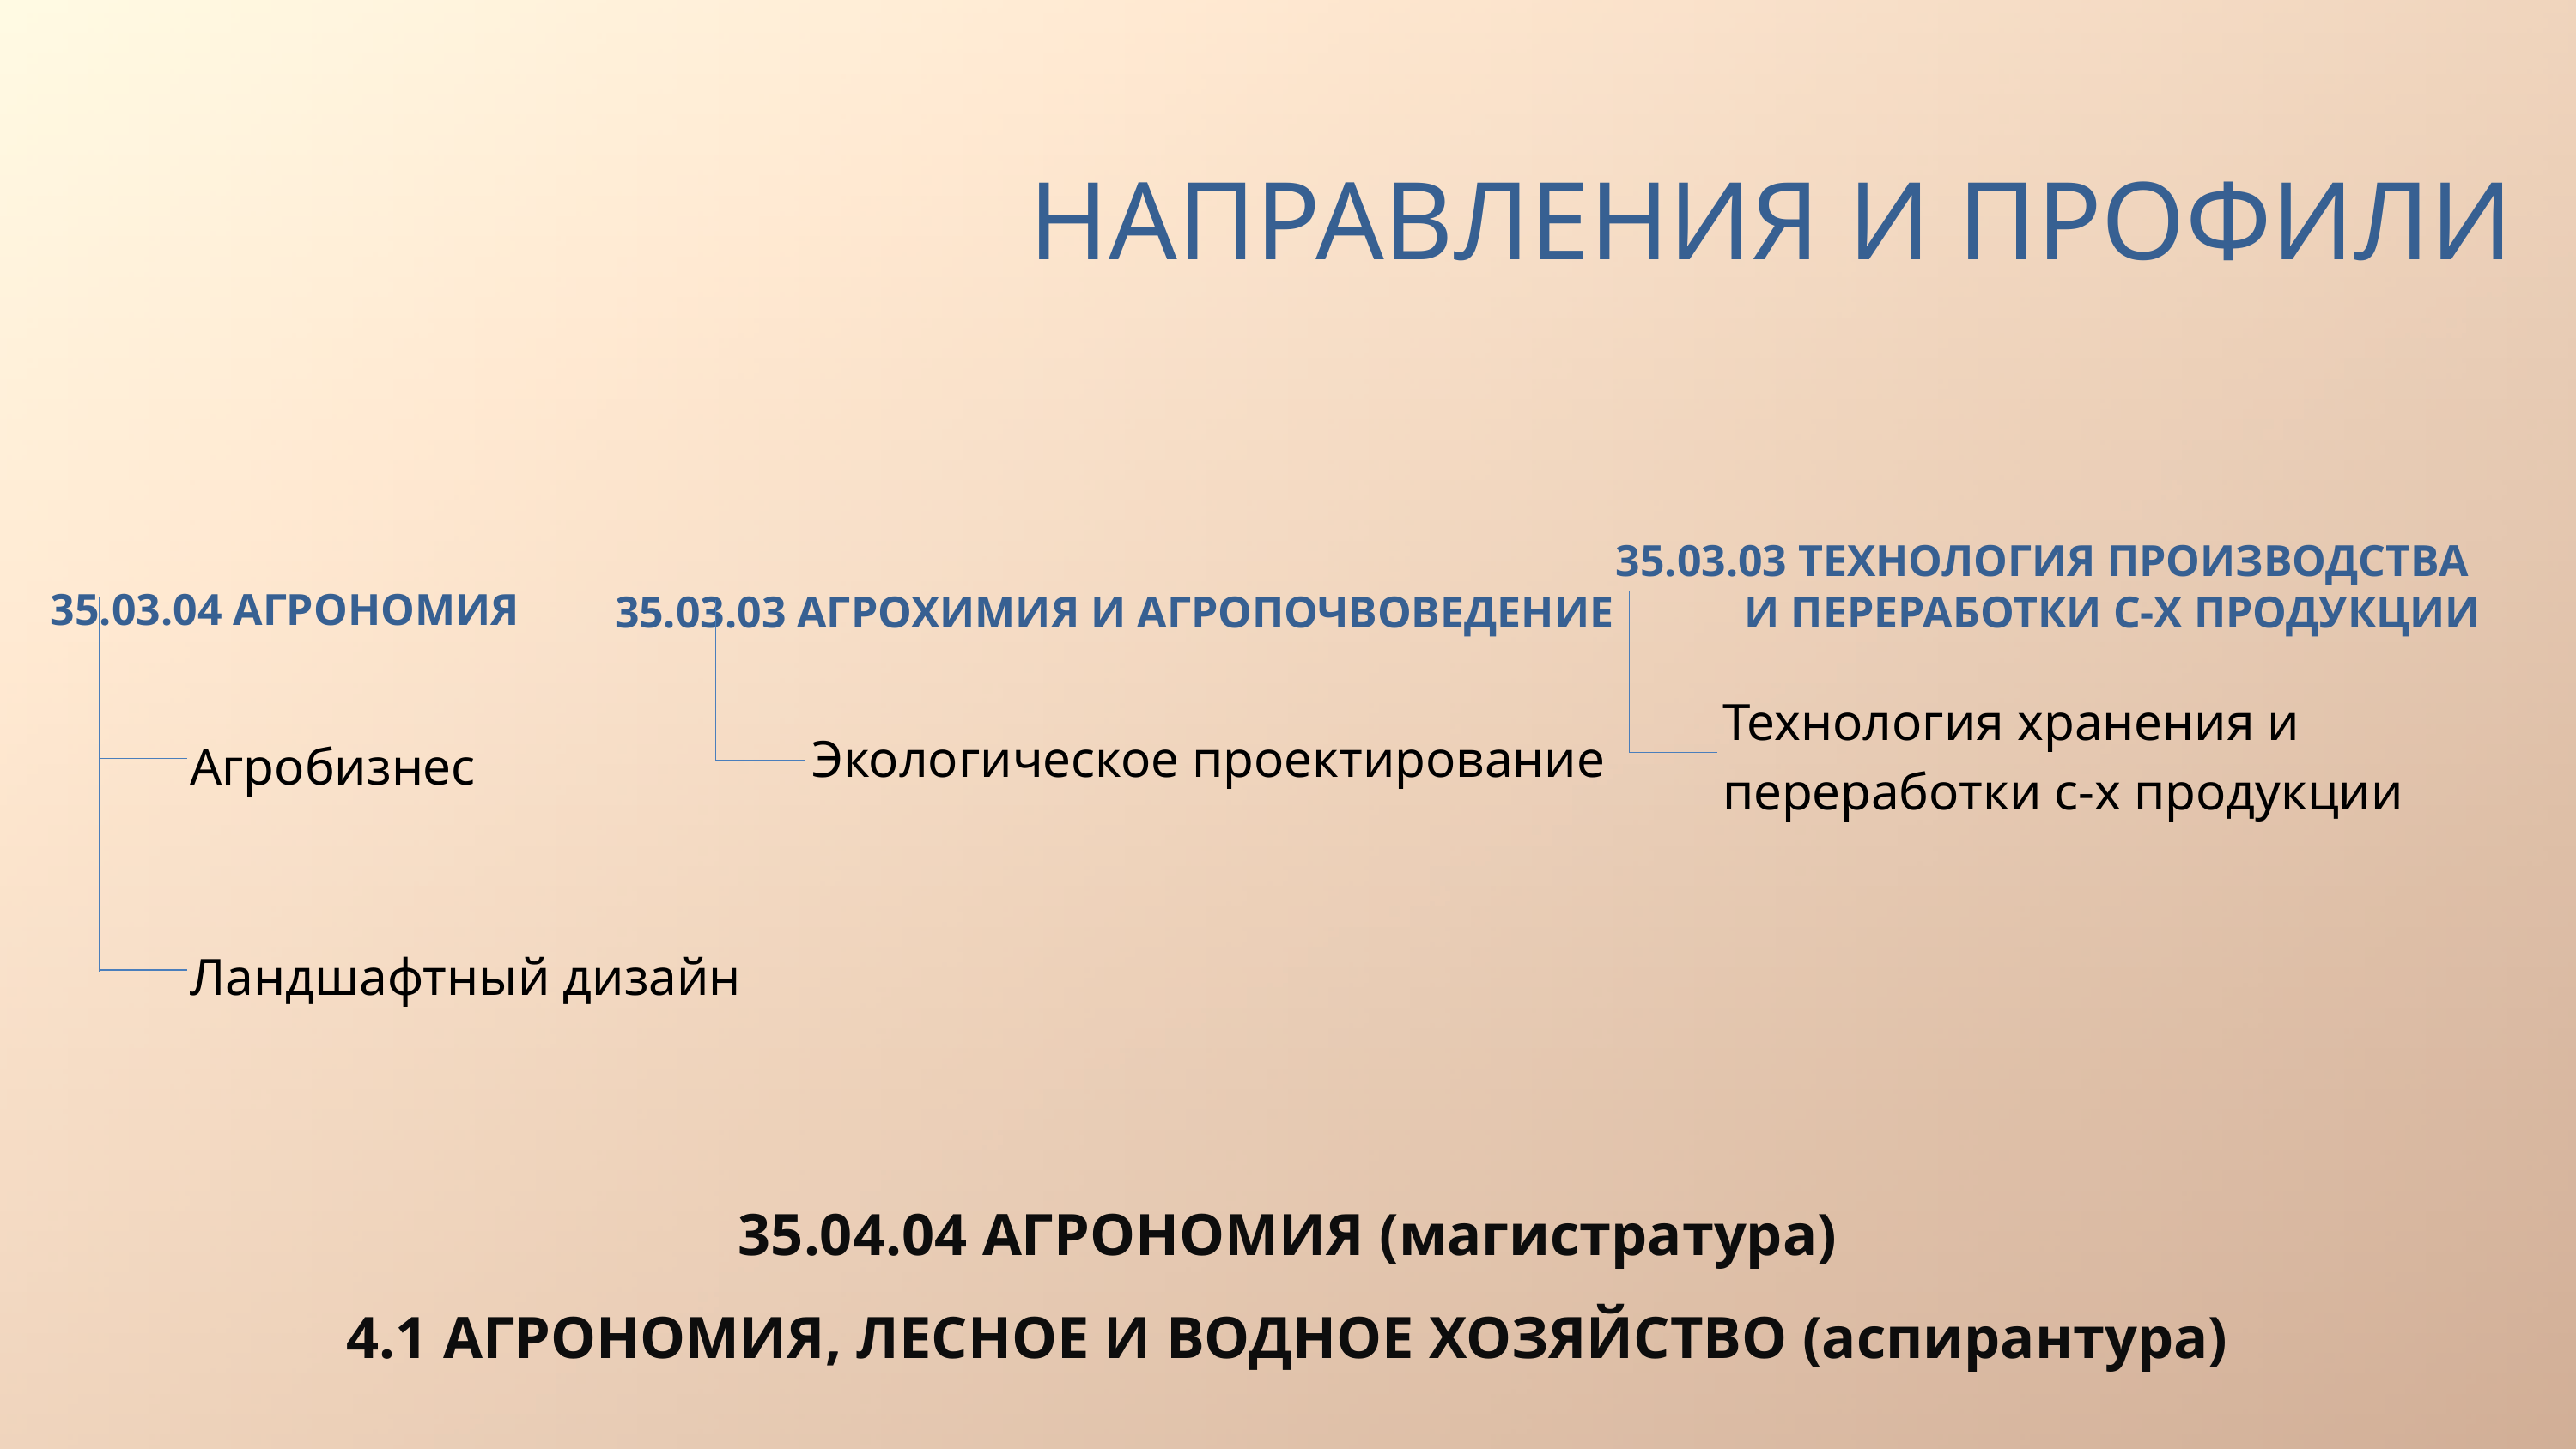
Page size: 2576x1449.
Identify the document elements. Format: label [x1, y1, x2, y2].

picture [0, 0, 2576, 1449]
text_box [99, 597, 188, 972]
text_box [715, 599, 805, 761]
text_box [1629, 591, 1718, 753]
